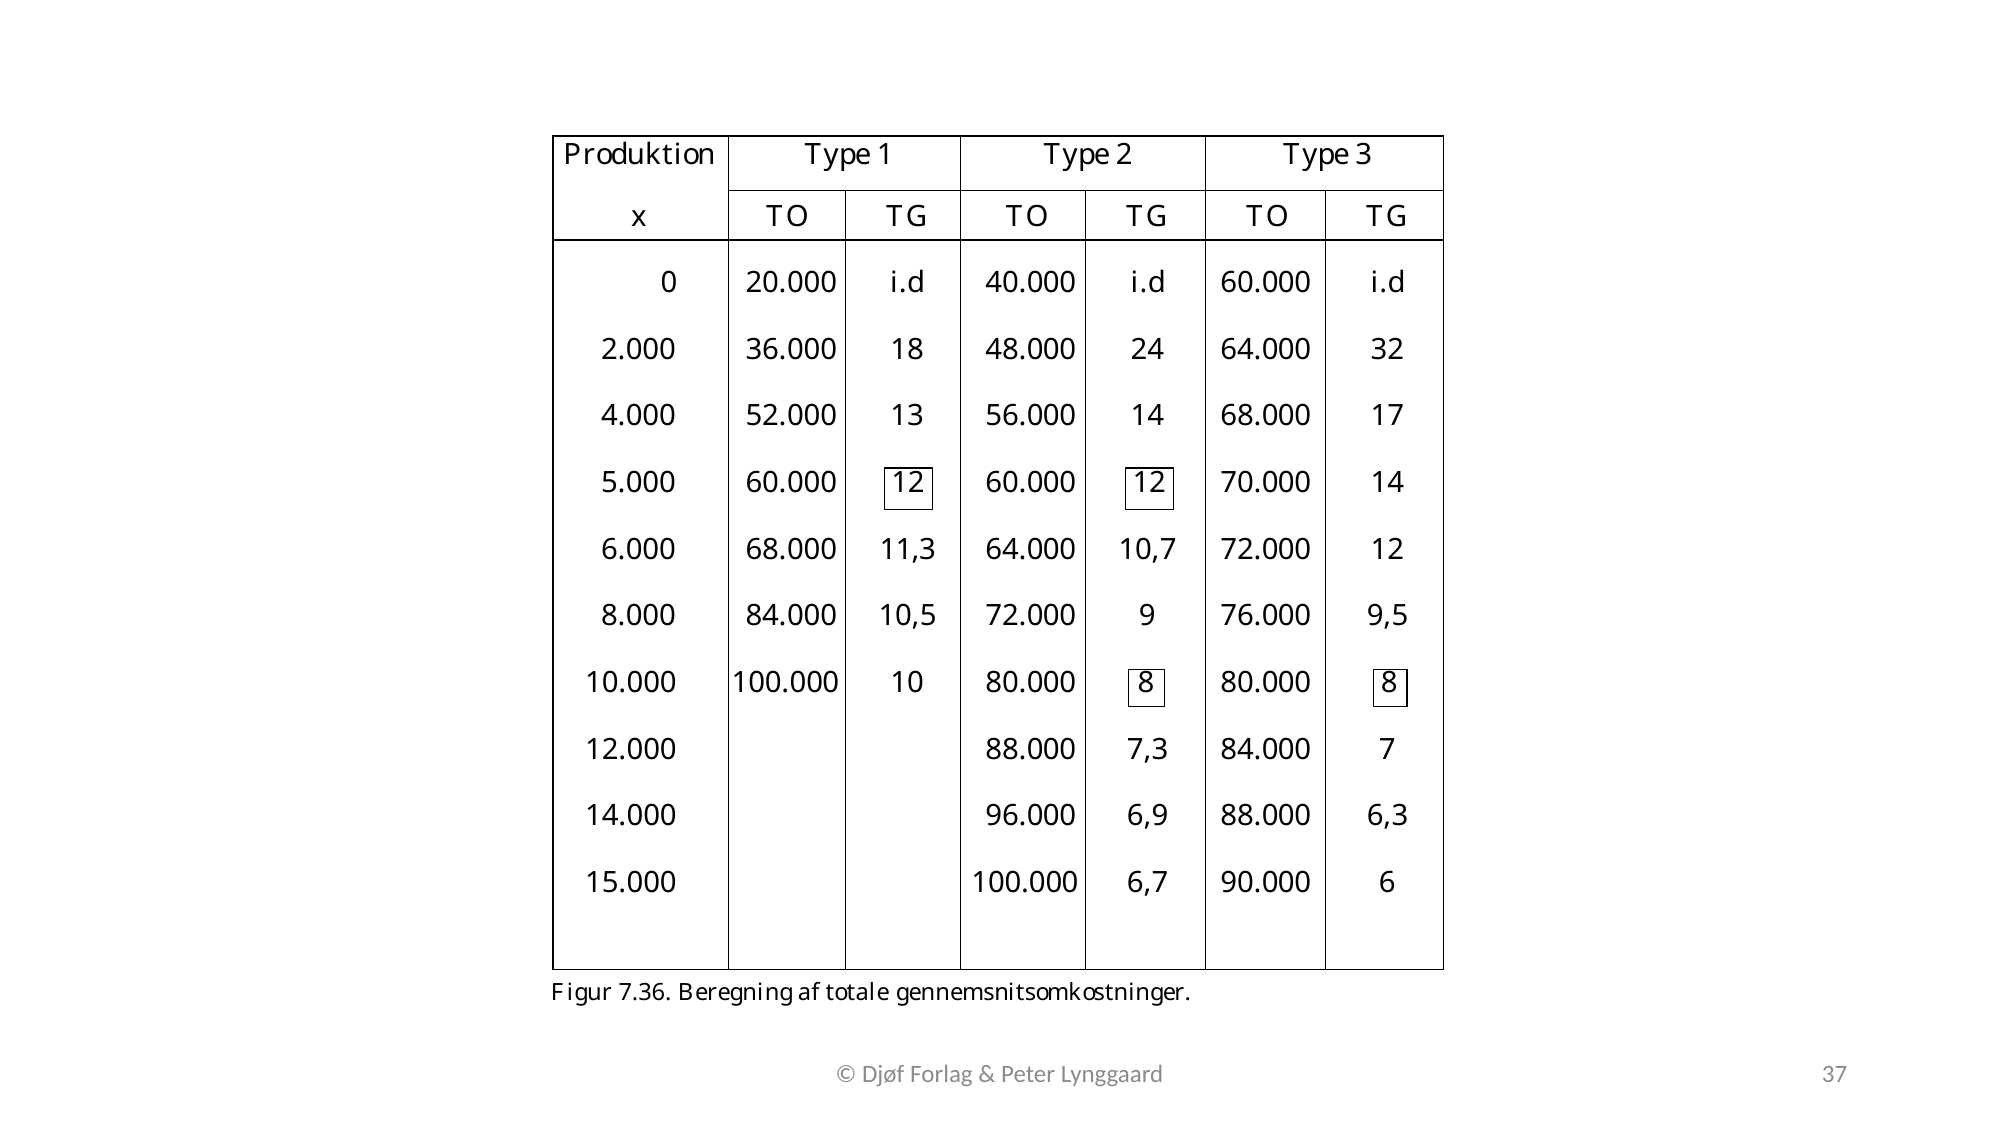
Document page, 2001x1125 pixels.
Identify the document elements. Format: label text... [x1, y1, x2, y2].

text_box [522, 102, 1478, 1035]
slide_number 37 [1412, 1042, 1863, 1103]
footer © Djøf Forlag & Peter Lynggaard [662, 1042, 1338, 1103]
